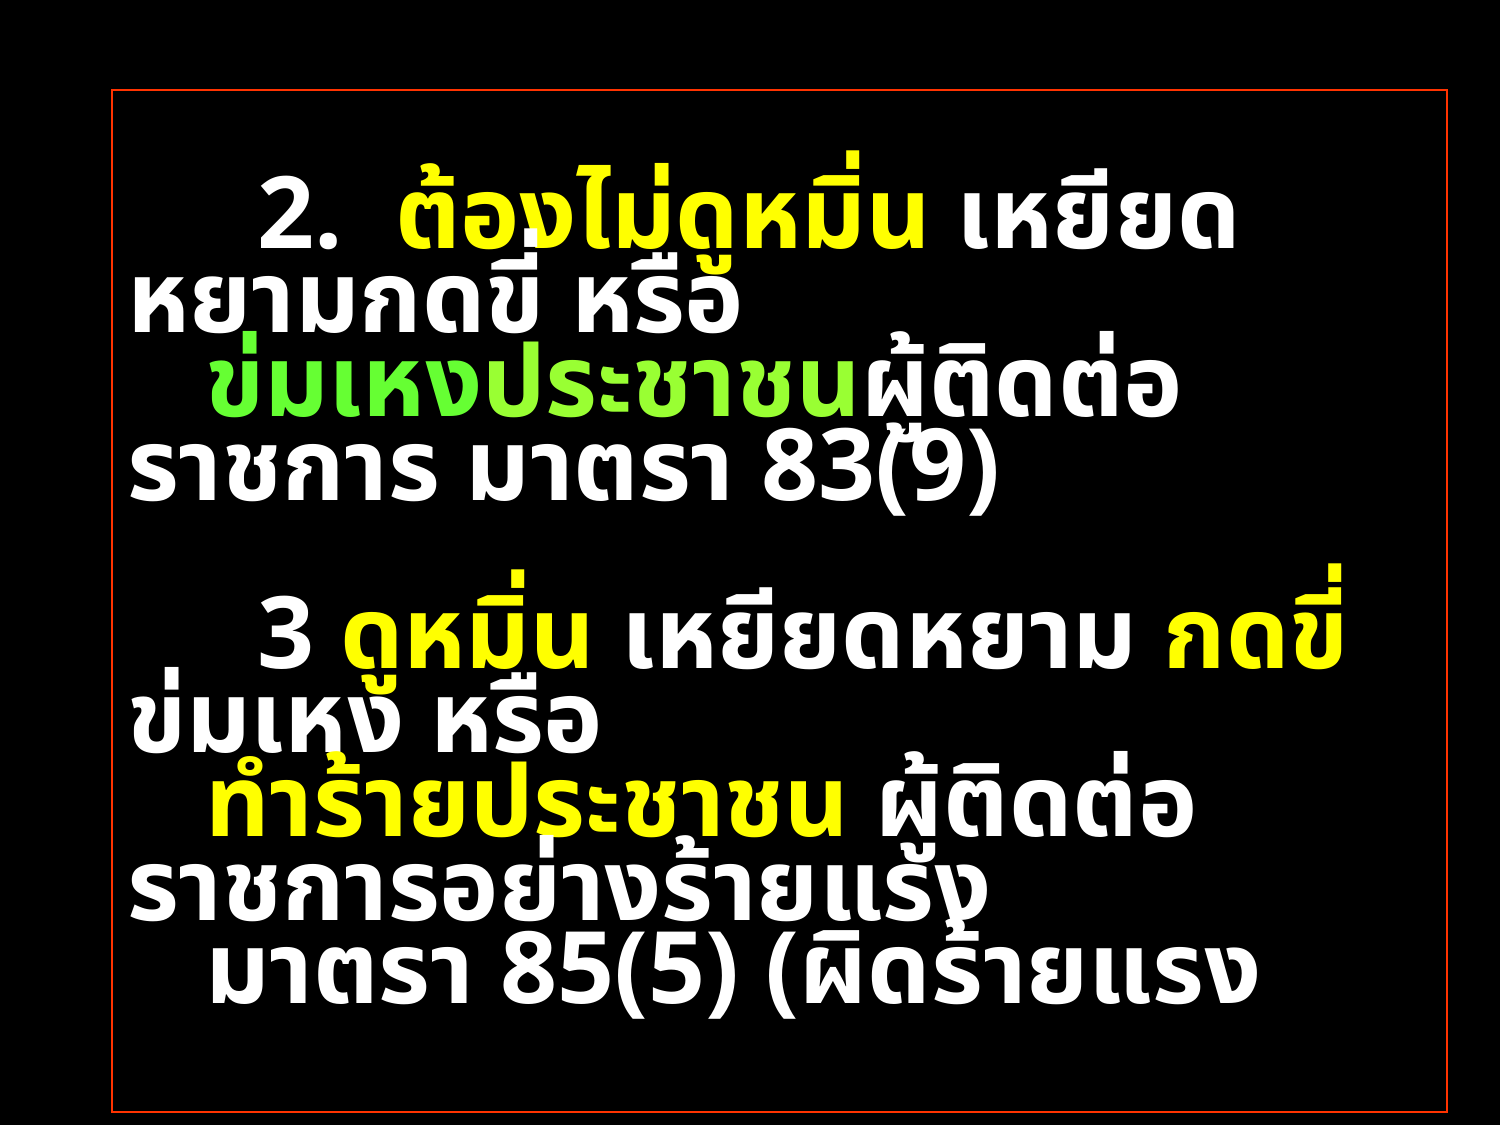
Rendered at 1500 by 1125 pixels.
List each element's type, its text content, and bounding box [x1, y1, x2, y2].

text_box 2. ต้องไม่ดูหมิ่น เหยียดหยามกดขี่ หรือ ข่มเหงประชาชนผู้ติดต่อราชการ มาตรา 83(9) 3 ดูหมิ่น เหยียดหยาม กดขี่ ข่มเหง หรือ ทำร้ายประชาชน ผู้ติดต่อราชการอย่างร้ายแรง มาตรา 85(5) (ผิดร้ายแรง [112, 90, 1447, 1113]
